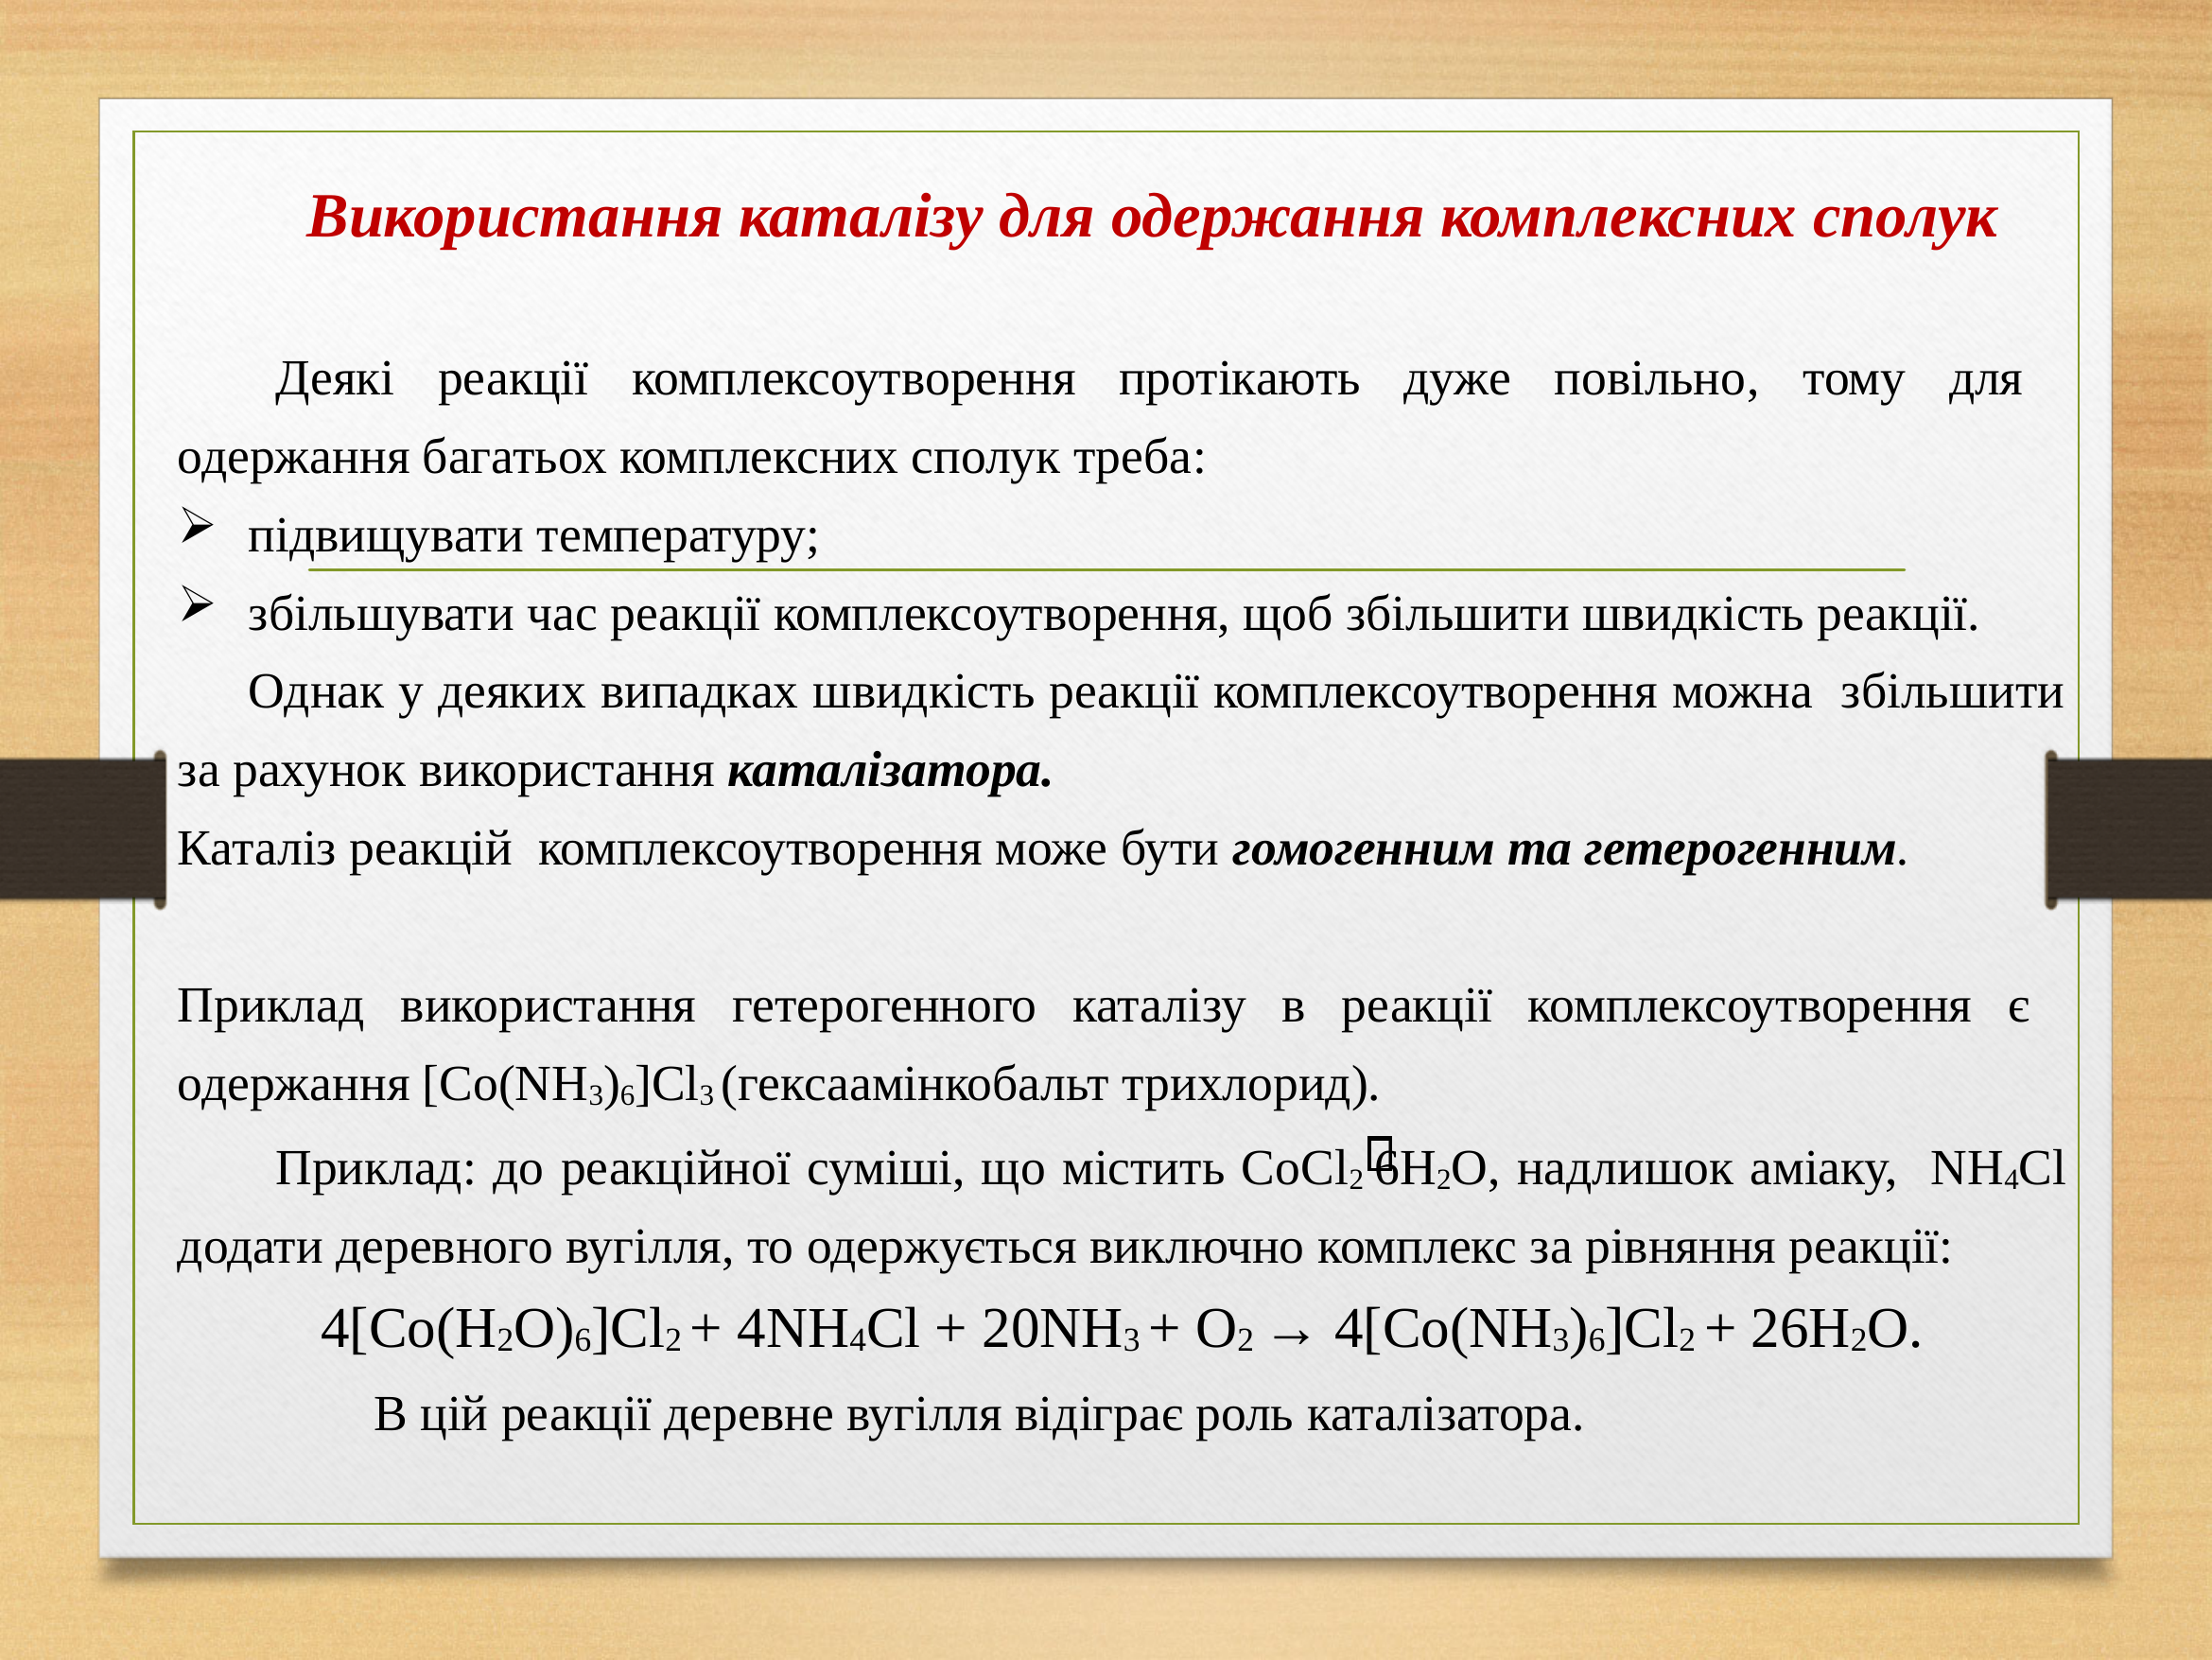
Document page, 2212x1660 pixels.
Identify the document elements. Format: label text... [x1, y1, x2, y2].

picture [0, 0, 2212, 1660]
text_box Використання каталізу для одержання комплексних сполук Деякі реакції комплексоутворення протікають дуже повільно, тому для одержання багатьох комплексних сполук треба: підвищувати температуру; збільшувати час реакції комплексоутворення, щоб збільшити швидкість реакції. Однак у деяких випадках швидкість реакції комплексоутворення можна збільшити за рахунок використання каталізатора. Каталіз реакцій комплексоутворення може бути гомогенним та гетерогенним. Приклад використання гетерогенного каталізу в реакції комплексоутворення є одержання [Co(NH3)6]Cl3 (гексаамінкобальт трихлорид). Приклад: до реакційної суміші, що містить CoCl2 6H2O, надлишок аміаку, NH4Cl додати деревного вугілля, то одержується виключно комплекс за рівняння реакції: 4[Co(H2O)6]Cl2 + 4NH4Cl + 20NH3 + O2 → 4[Co(NH3)6]Cl2 + 26H2O. В цій реакції деревне вугілля відіграє роль каталізатора. [145, 170, 2067, 1507]
